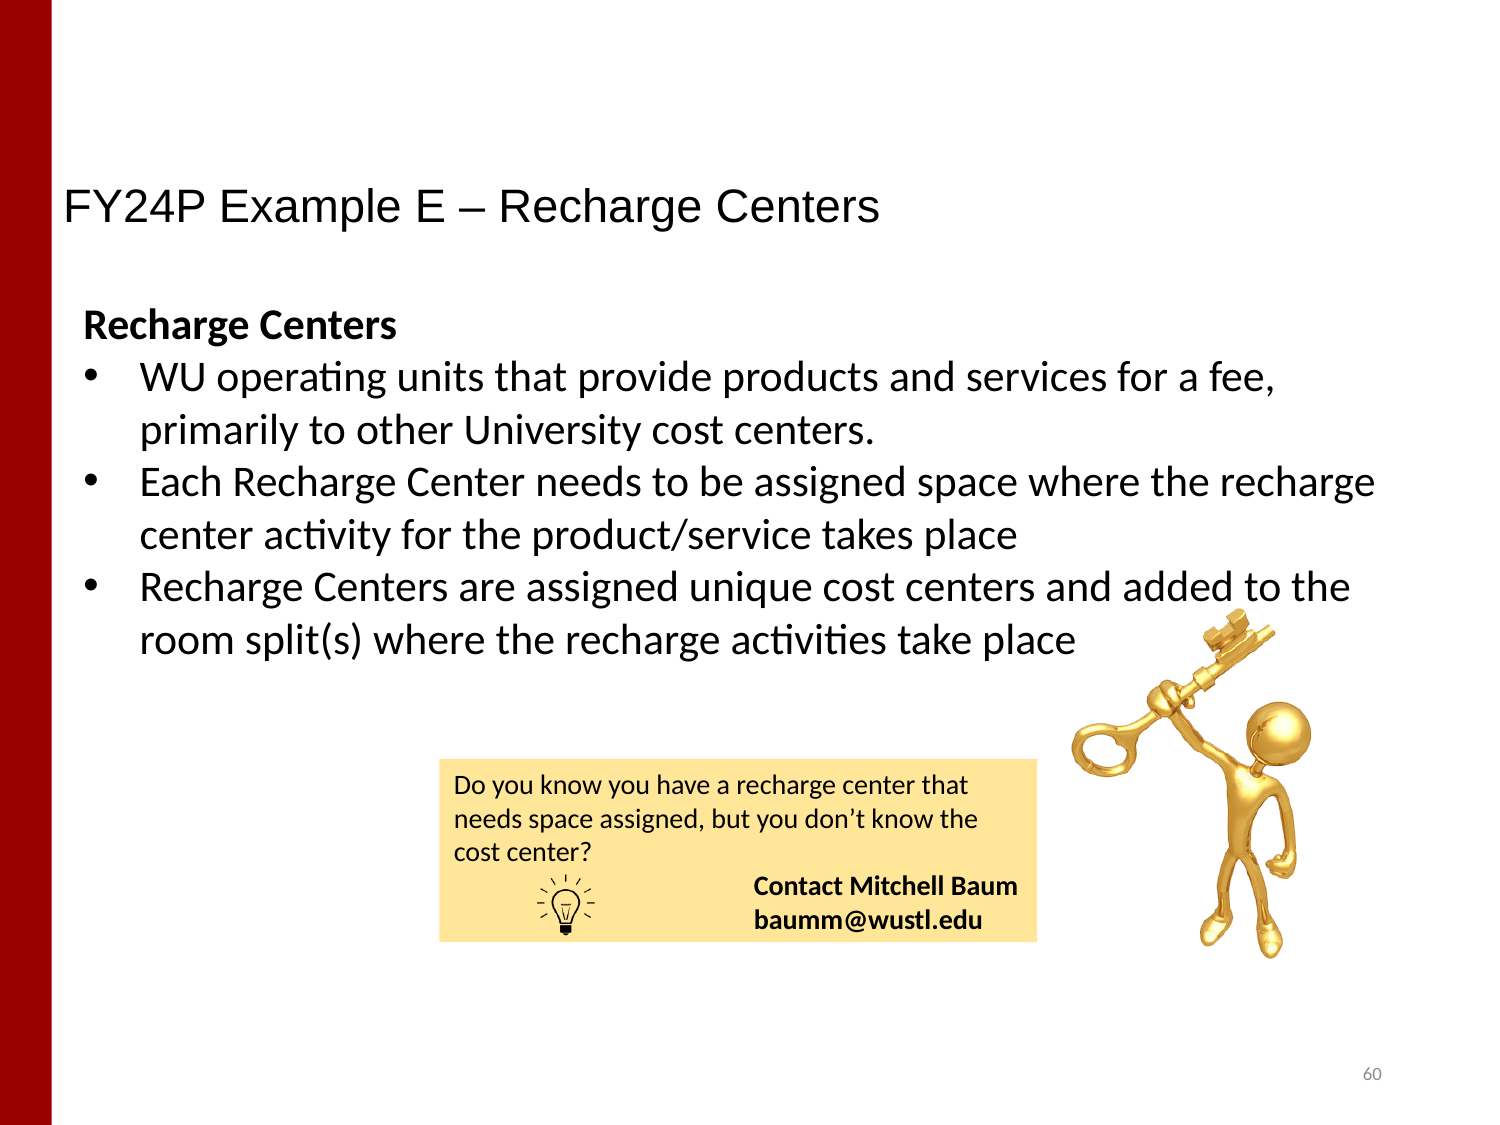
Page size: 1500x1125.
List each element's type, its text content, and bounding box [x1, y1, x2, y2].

picture [532, 870, 599, 939]
text_box [0, 0, 53, 1125]
slide_number 60 [1059, 1042, 1397, 1103]
text_box FY24P Example E – Recharge Centers [51, 140, 1500, 275]
text_box Do you know you have a recharge center that needs space assigned, but you don’t know the cost center? Contact Mitchell Baum baumm@wustl.edu [439, 758, 1038, 943]
text_box Recharge Centers WU operating units that provide products and services for a fee, primarily to other University cost centers. Each Recharge Center needs to be assigned space where the recharge center activity for the product/service takes place Recharge Centers are assigned unique cost centers and added to the room split(s) where the recharge activities take place [68, 288, 1408, 671]
picture [1042, 597, 1408, 964]
